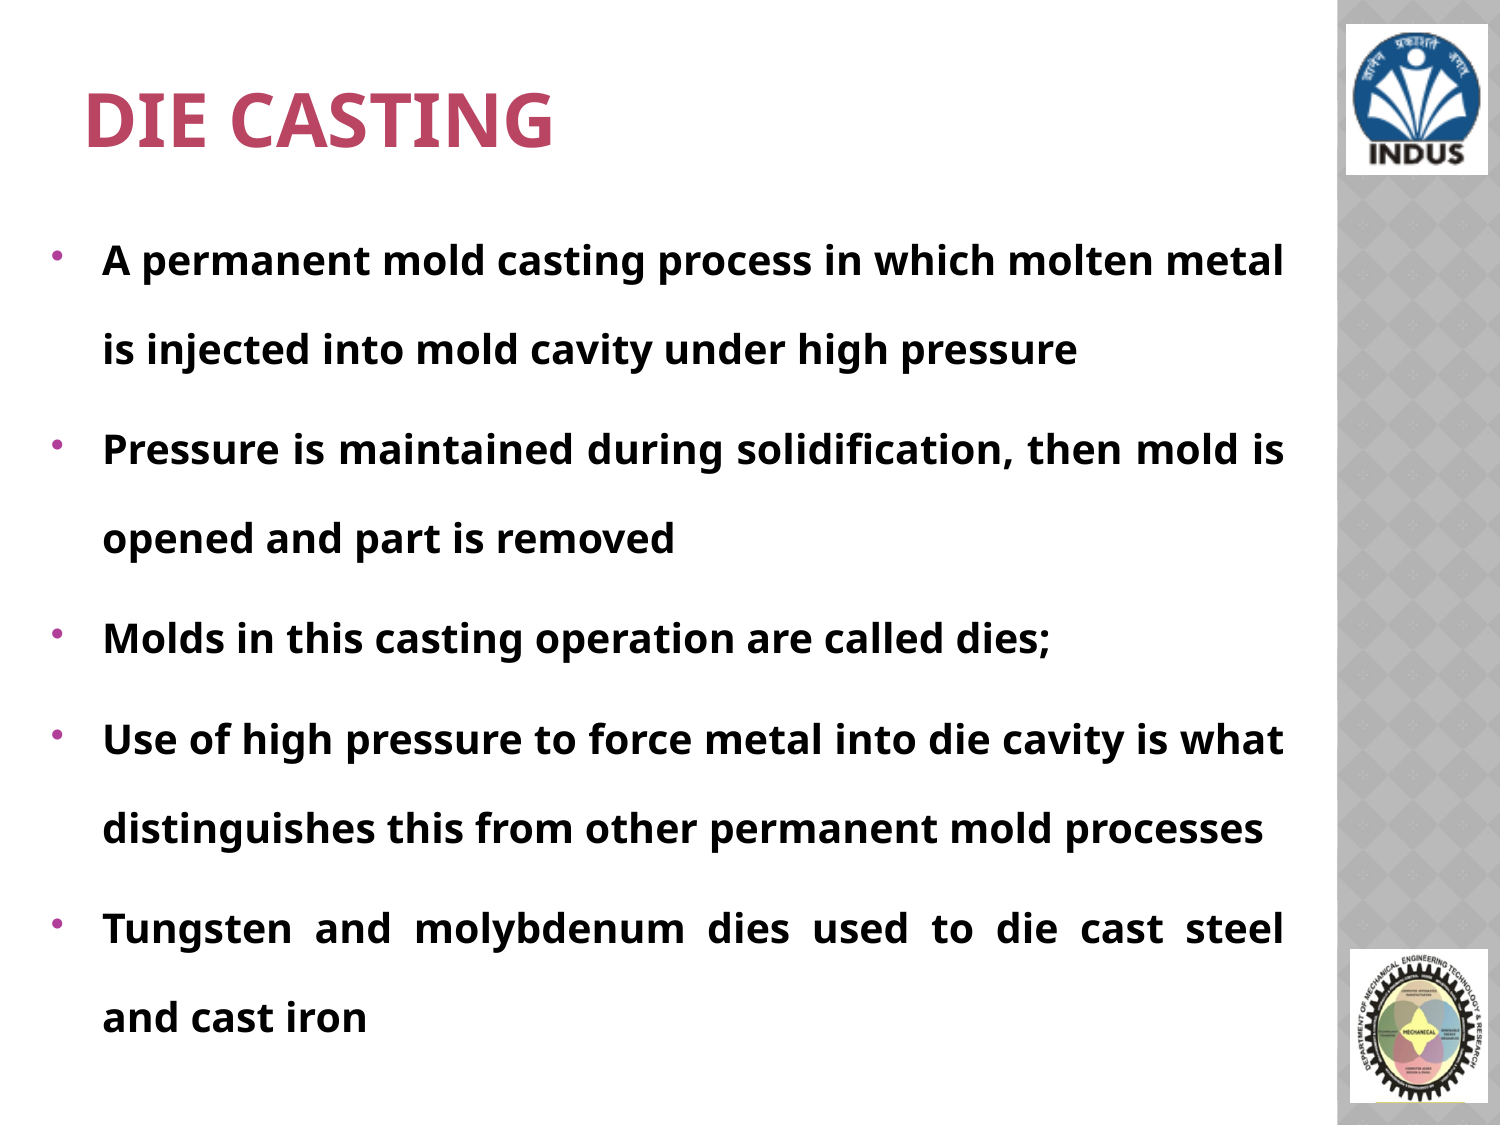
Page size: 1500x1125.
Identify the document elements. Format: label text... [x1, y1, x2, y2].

list A permanent mold casting process in which molten metal is injected into mold cavity under high pressure Pressure is maintained during solidification, then mold is opened and part is removed Molds in this casting operation are called dies; Use of high pressure to force metal into die cavity is what distinguishes this from other permanent mold processes Tungsten and molybdenum dies used to die cast steel and cast iron [37, 187, 1300, 1088]
picture [1346, 24, 1488, 176]
title Die Casting [75, 52, 1263, 163]
picture [1349, 949, 1488, 1104]
